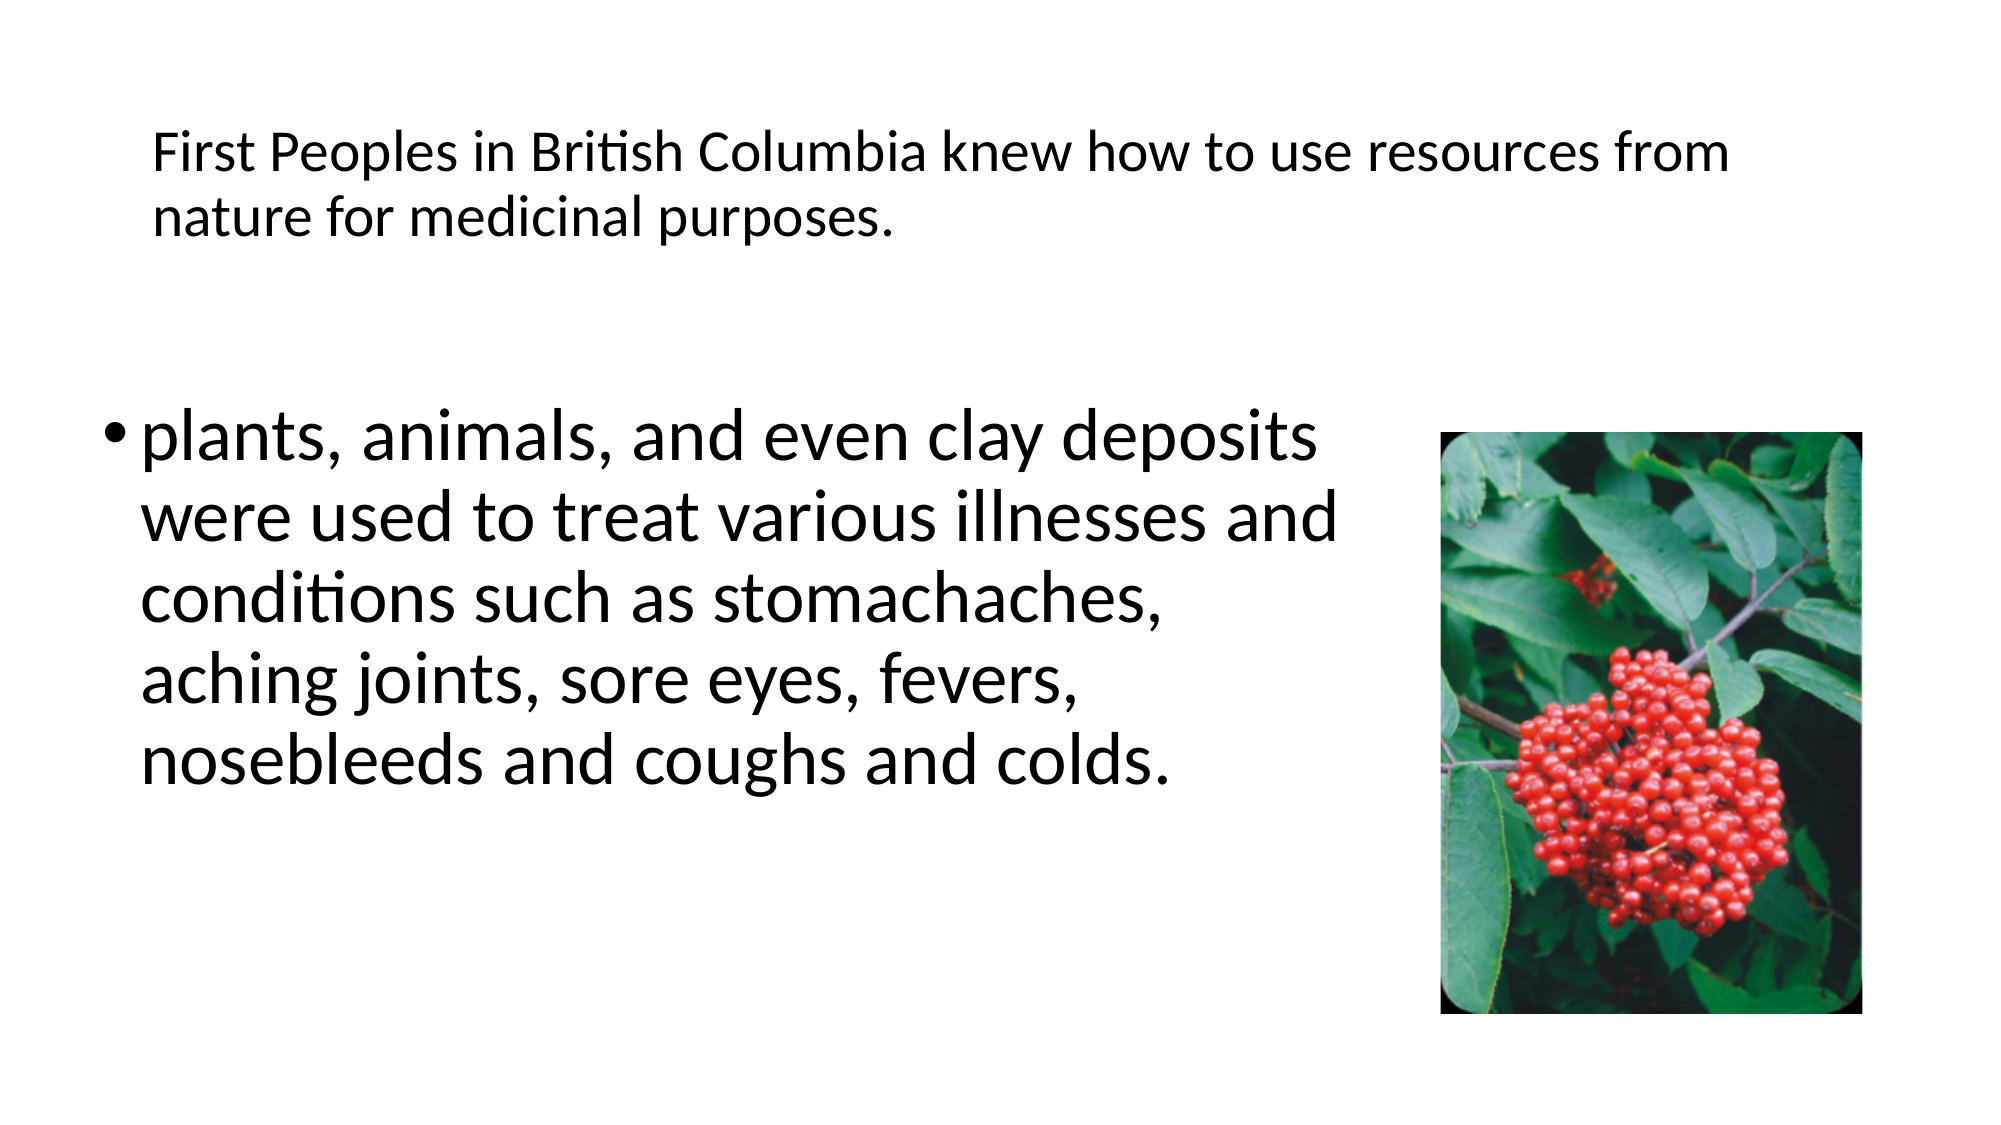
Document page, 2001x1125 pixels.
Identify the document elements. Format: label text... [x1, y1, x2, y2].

picture [1440, 432, 1863, 1014]
title First Peoples in British Columbia knew how to use resources from nature for medicinal purposes. [137, 111, 1863, 330]
list plants, animals, and even clay deposits were used to treat various illnesses and conditions such as stomachaches, aching joints, sore eyes, fevers, nosebleeds and coughs and colds. [87, 388, 1391, 1102]
